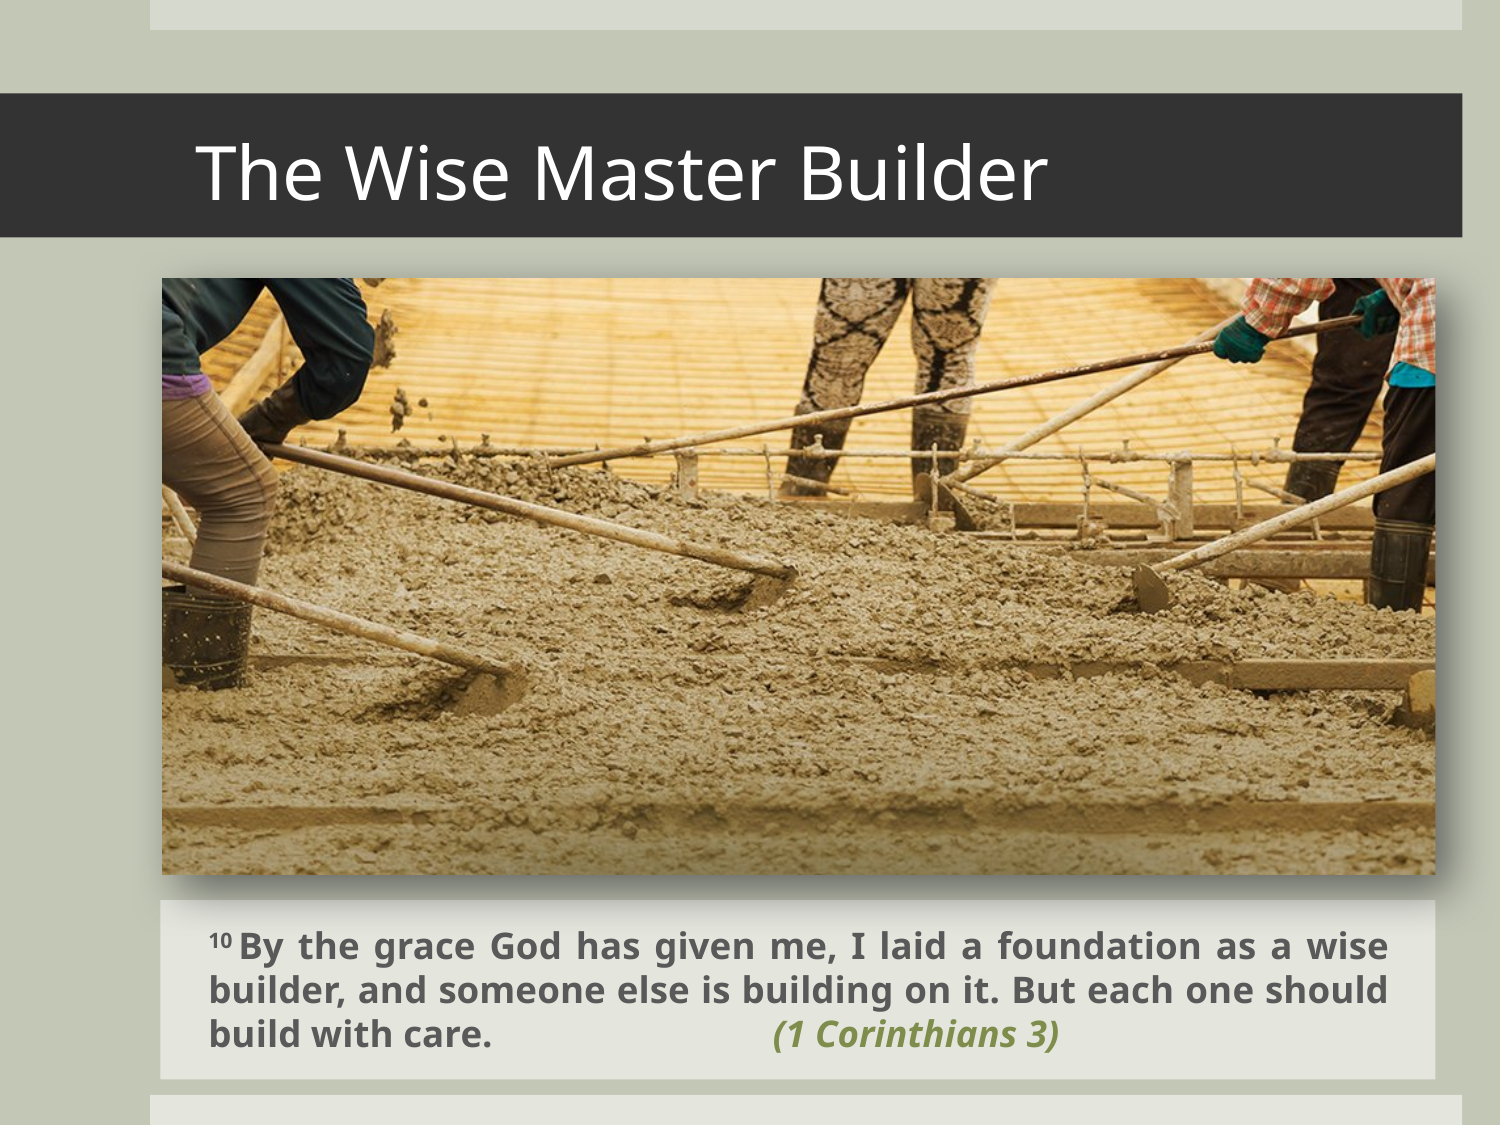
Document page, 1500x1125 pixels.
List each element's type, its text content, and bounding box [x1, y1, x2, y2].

title The Wise Master Builder [0, 93, 1463, 238]
picture [124, 275, 1436, 876]
subtitle 10 By the grace God has given me, I laid a foundation as a wise builder, and someone else is building on it. But each one should build with care. (1 Corinthians 3) [160, 906, 1436, 1080]
